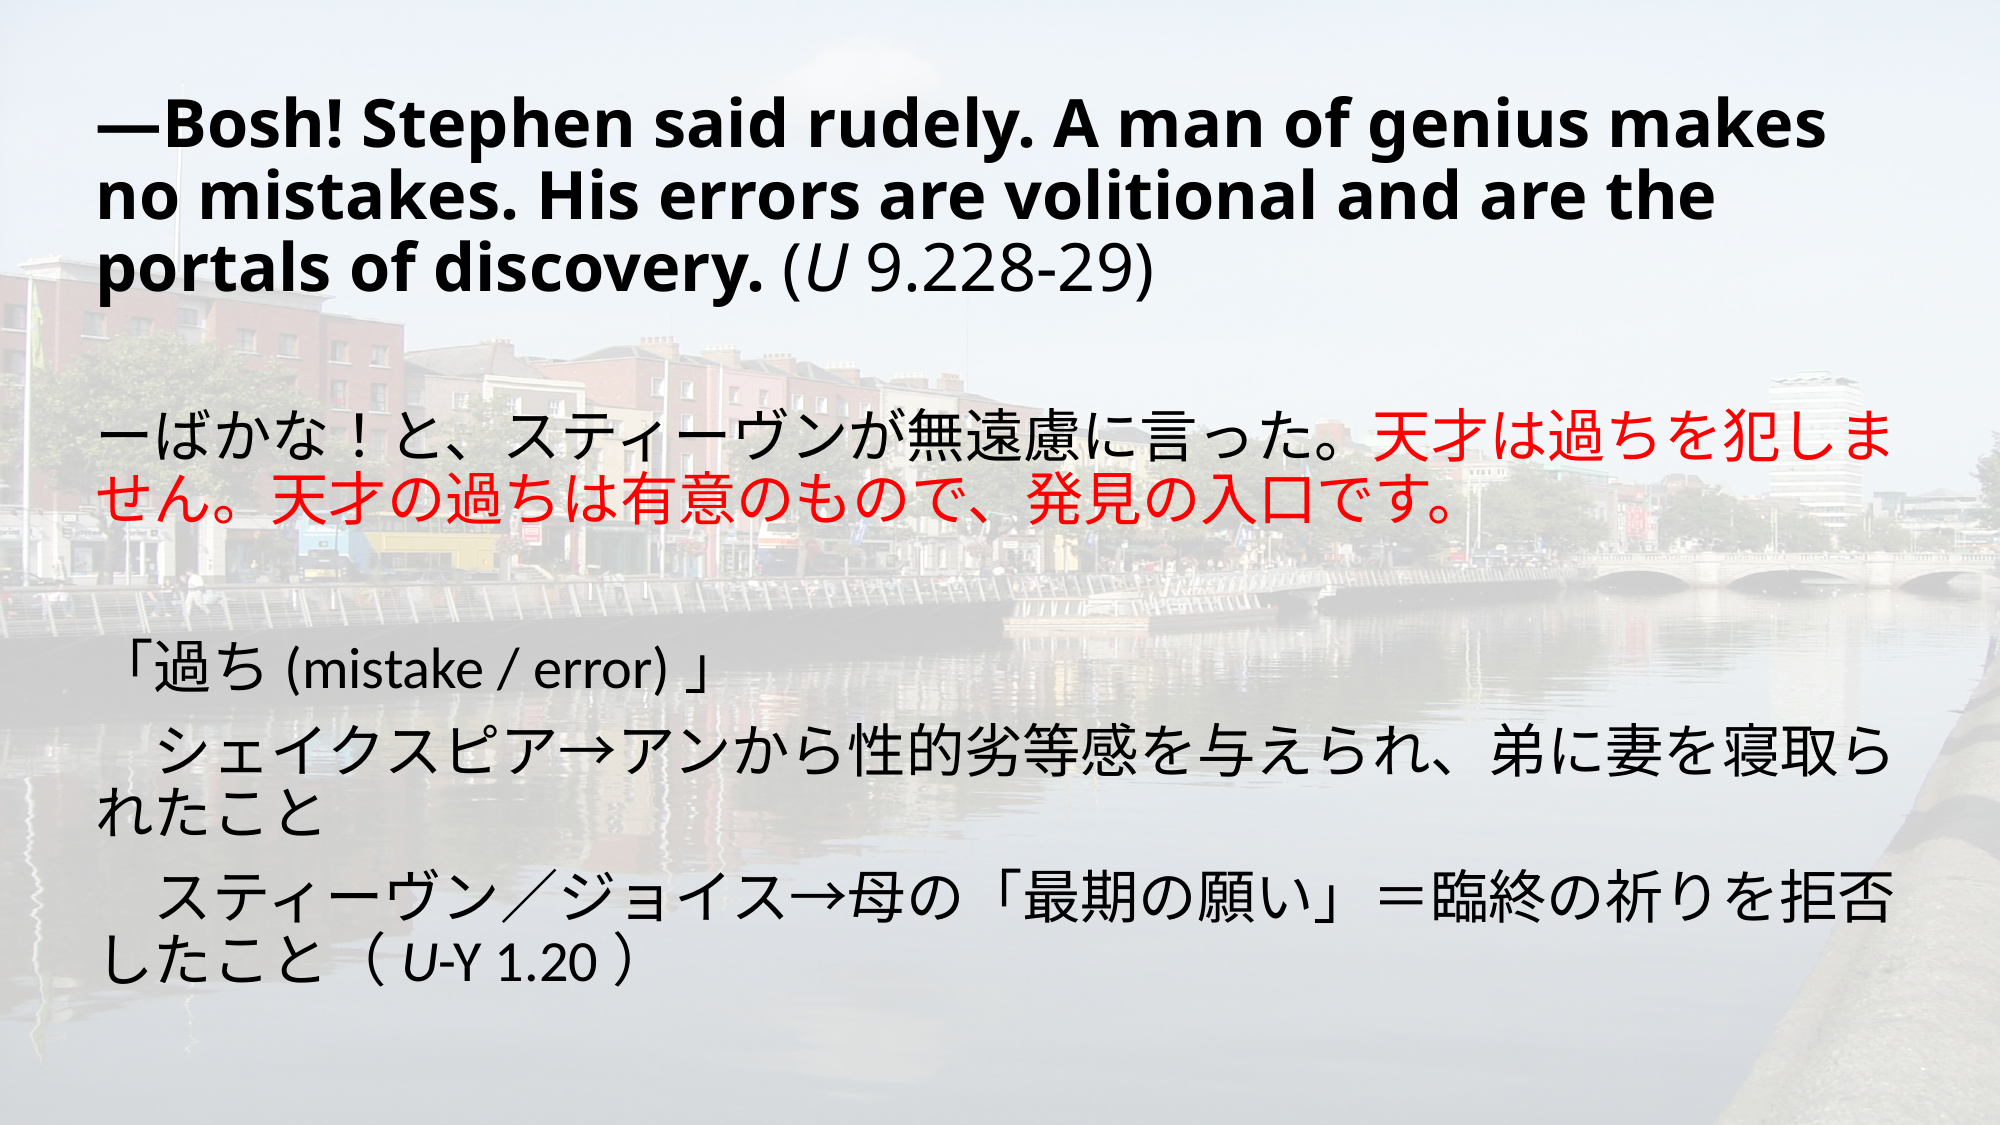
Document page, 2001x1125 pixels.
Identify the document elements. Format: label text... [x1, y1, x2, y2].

title —Bosh! Stephen said rudely. A man of genius makes no mistakes. His errors are volitional and are the portals of discovery. (U 9.228-29) [80, 59, 1933, 337]
list ーばかな！と、スティーヴンが無遠慮に言った。天才は過ちを犯しません。天才の過ちは有意のもので、発見の入口です。 「過ち(mistake / error)」 シェイクスピア→アンから性的劣等感を与えられ、弟に妻を寝取られたこと スティーヴン／ジョイス→母の「最期の願い」＝臨終の祈りを拒否したこと（U-Y 1.20） [80, 399, 1933, 1014]
